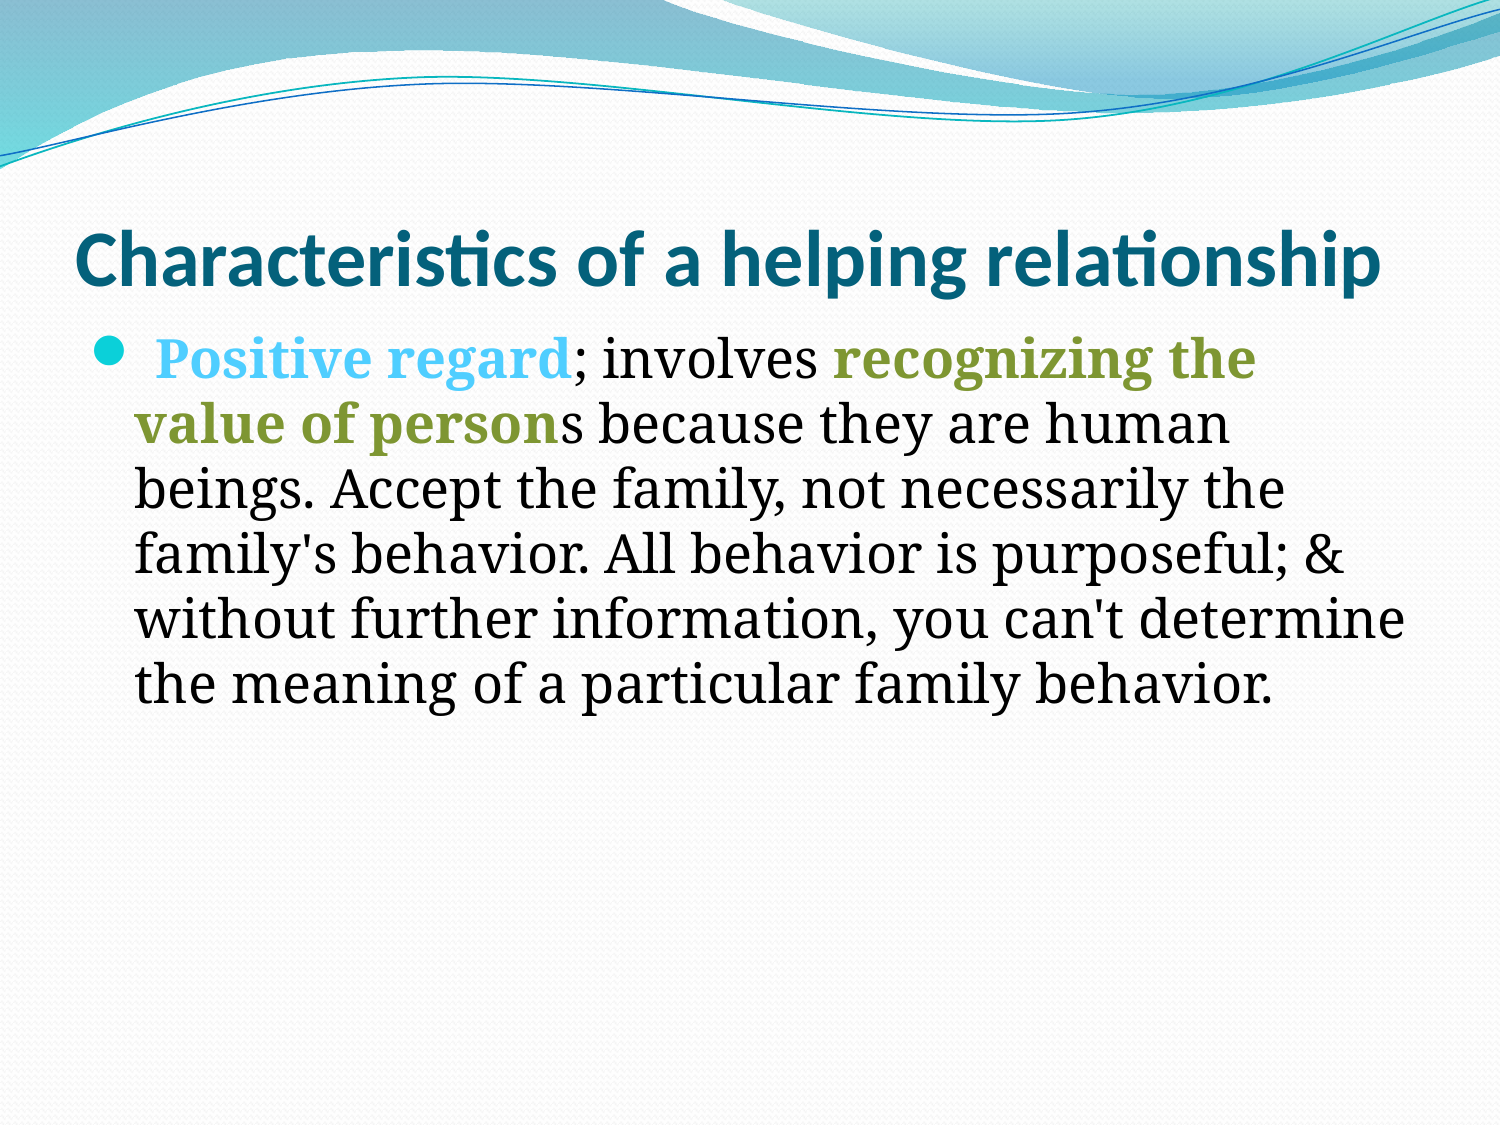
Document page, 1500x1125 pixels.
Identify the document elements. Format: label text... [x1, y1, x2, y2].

title Characteristics of a helping relationship [75, 115, 1425, 303]
list Positive regard; involves recognizing the value of persons because they are human beings. Accept the family, not necessarily the family's behavior. All behavior is purposeful; & without further information, you can't determine the meaning of a particular family behavior. [75, 317, 1425, 1038]
